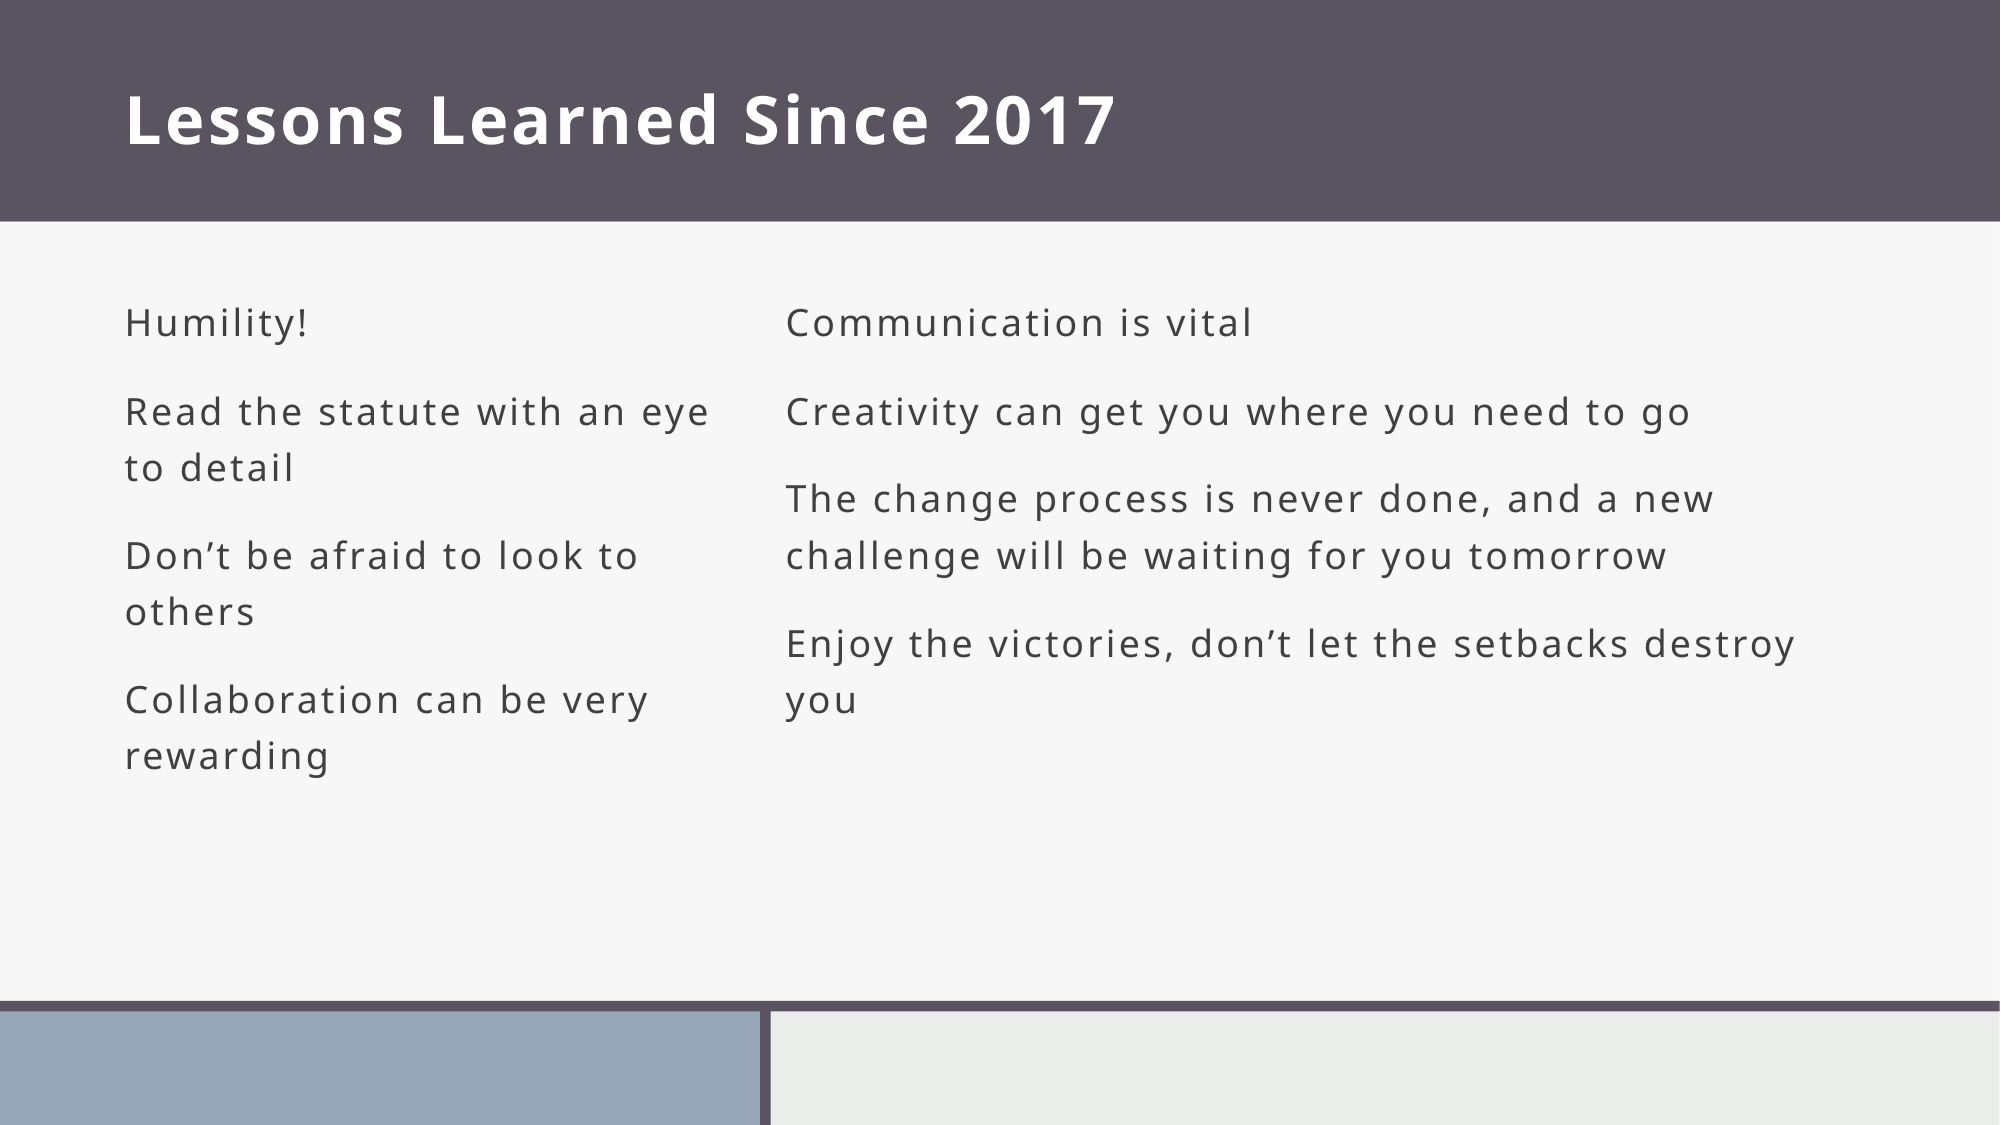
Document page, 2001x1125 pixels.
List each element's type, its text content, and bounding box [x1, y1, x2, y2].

list Communication is vital Creativity can get you where you need to go The change process is never done, and a new challenge will be waiting for you tomorrow Enjoy the victories, don’t let the setbacks destroy you [767, 270, 1894, 953]
title Lessons Learned Since 2017 [106, 15, 1895, 207]
list Humility! Read the statute with an eye to detail Don’t be afraid to look to others Collaboration can be very rewarding [106, 270, 733, 953]
